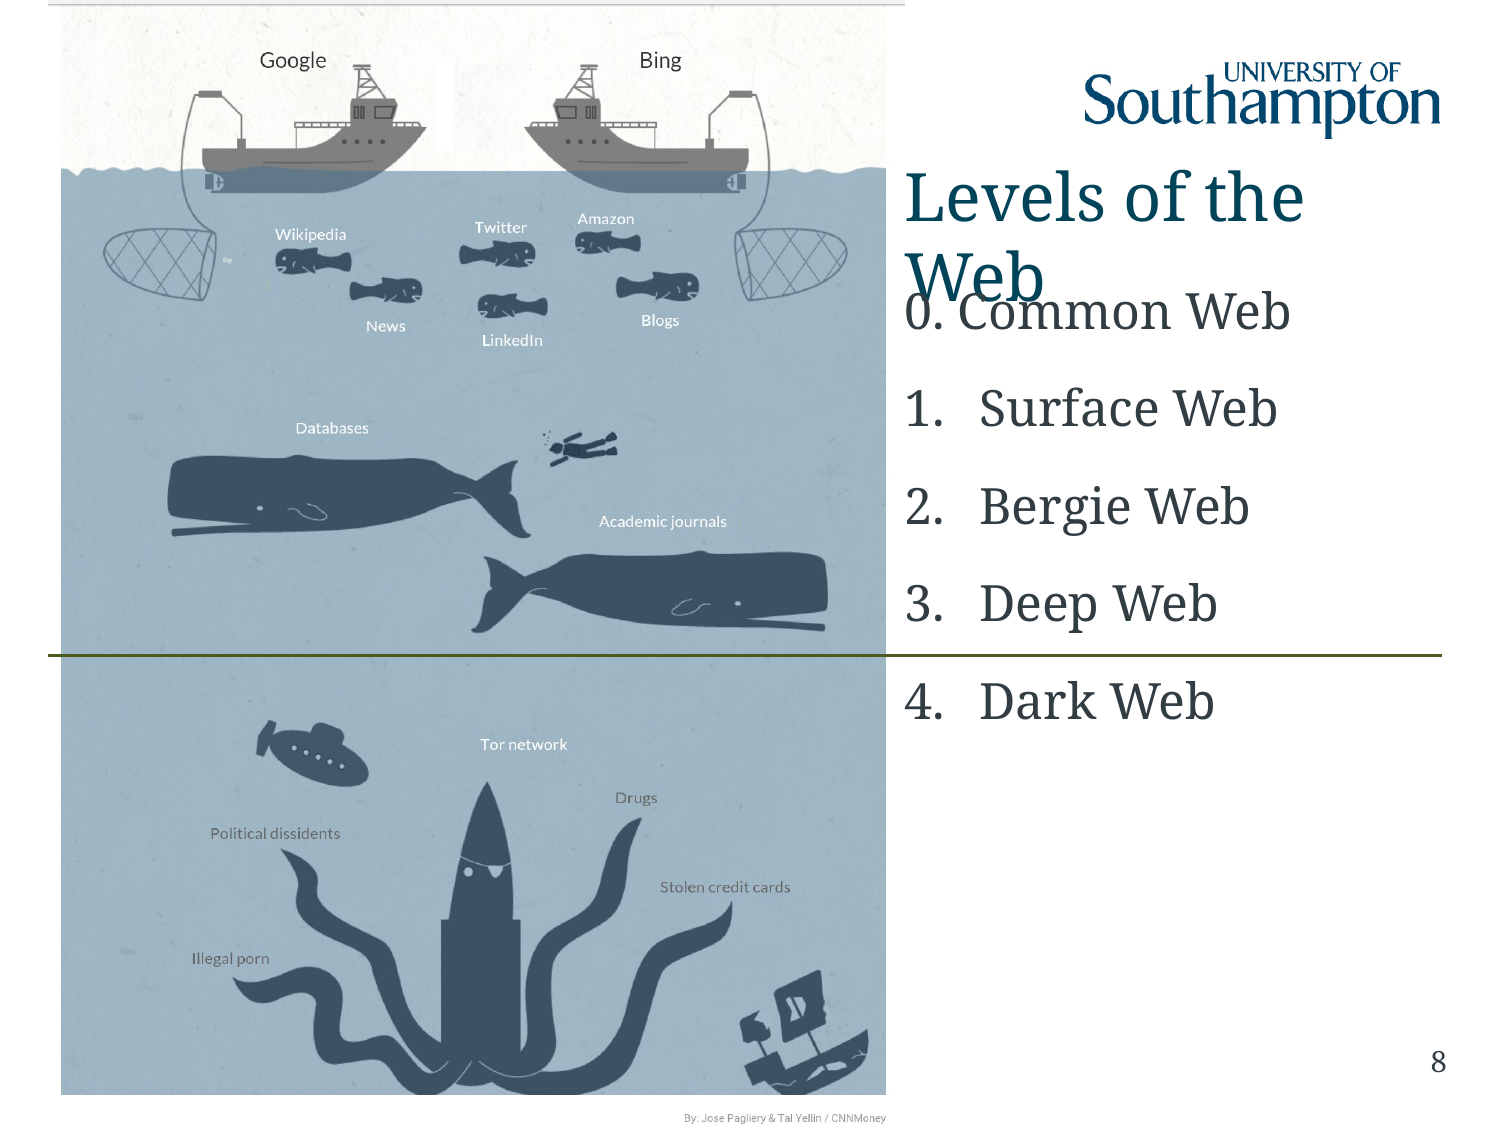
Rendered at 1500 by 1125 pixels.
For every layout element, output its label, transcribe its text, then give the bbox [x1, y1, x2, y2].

slide_number 8 [1159, 1035, 1448, 1088]
picture [47, 0, 905, 655]
picture [47, 656, 905, 1125]
picture [1085, 62, 1440, 139]
title Levels of the Web [909, 147, 1448, 255]
list 0. Common Web Surface Web Bergie Web Deep Web Dark Web [909, 271, 1448, 943]
